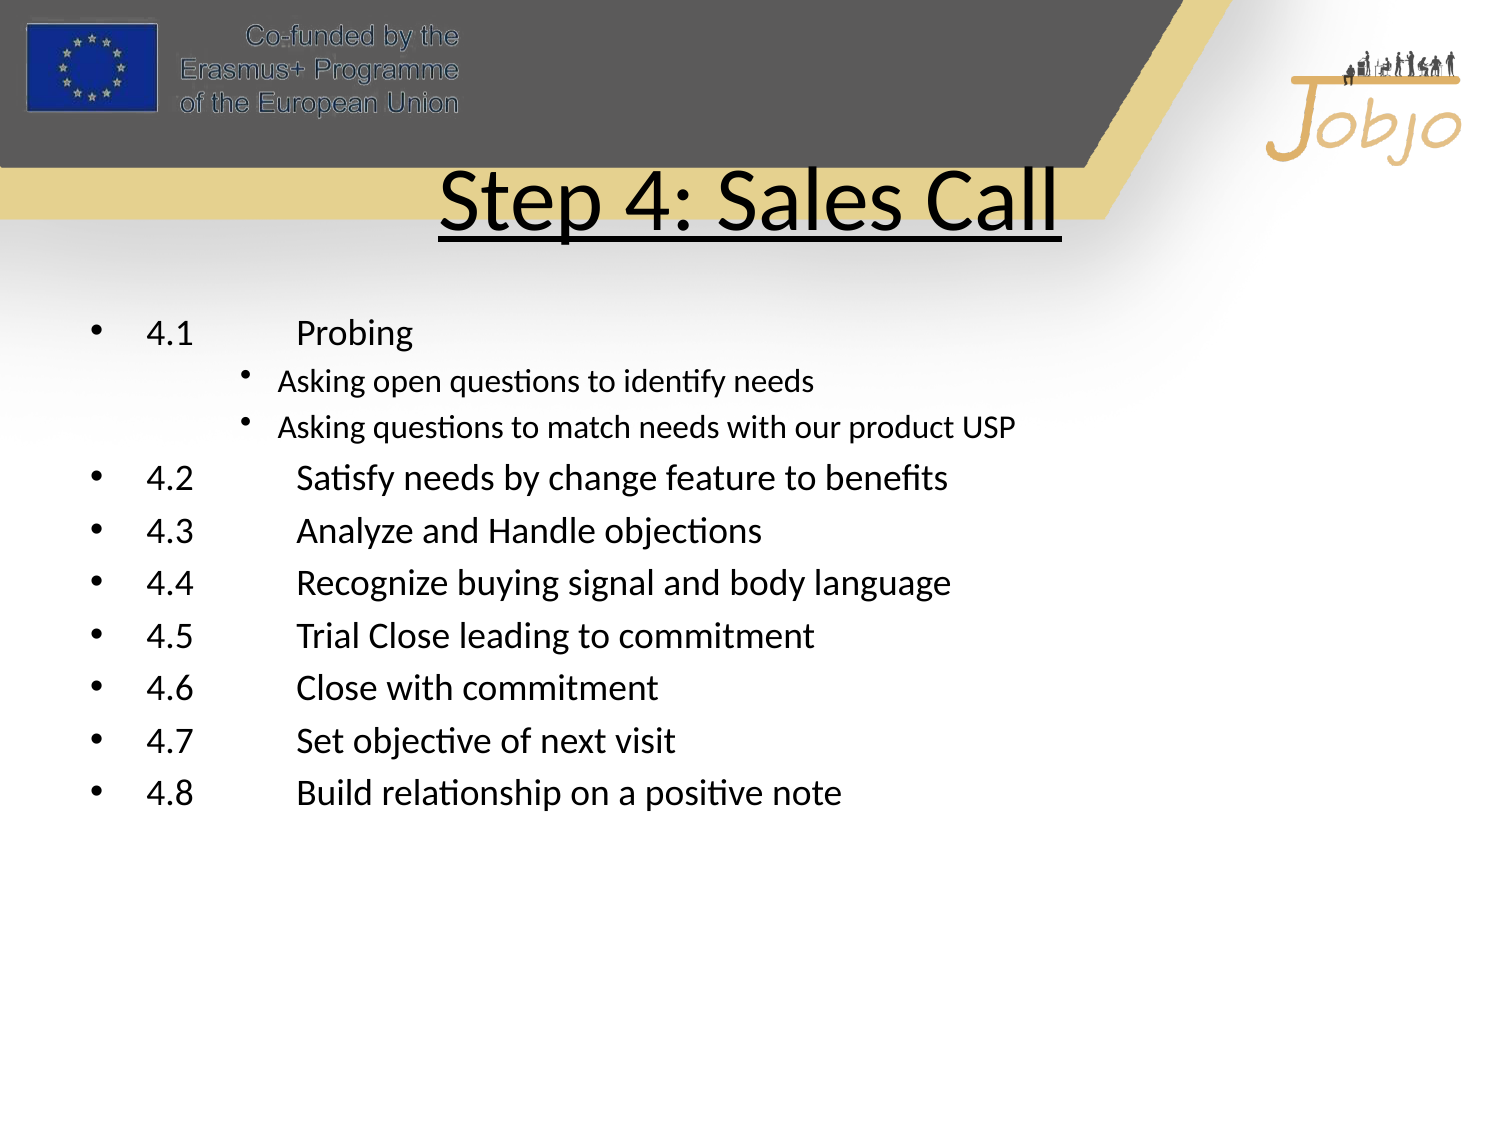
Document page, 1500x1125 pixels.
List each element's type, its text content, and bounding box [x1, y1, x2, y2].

title Step 4: Sales Call [75, 99, 1425, 288]
picture [0, 0, 1500, 1125]
text_box 4.1 Probing Asking open questions to identify needs Asking questions to match needs with our product USP 4.2 Satisfy needs by change feature to benefits 4.3 Analyze and Handle objections 4.4 Recognize buying signal and body language 4.5 Trial Close leading to commitment 4.6 Close with commitment 4.7 Set objective of next visit 4.8 Build relationship on a positive note [74, 299, 1438, 925]
